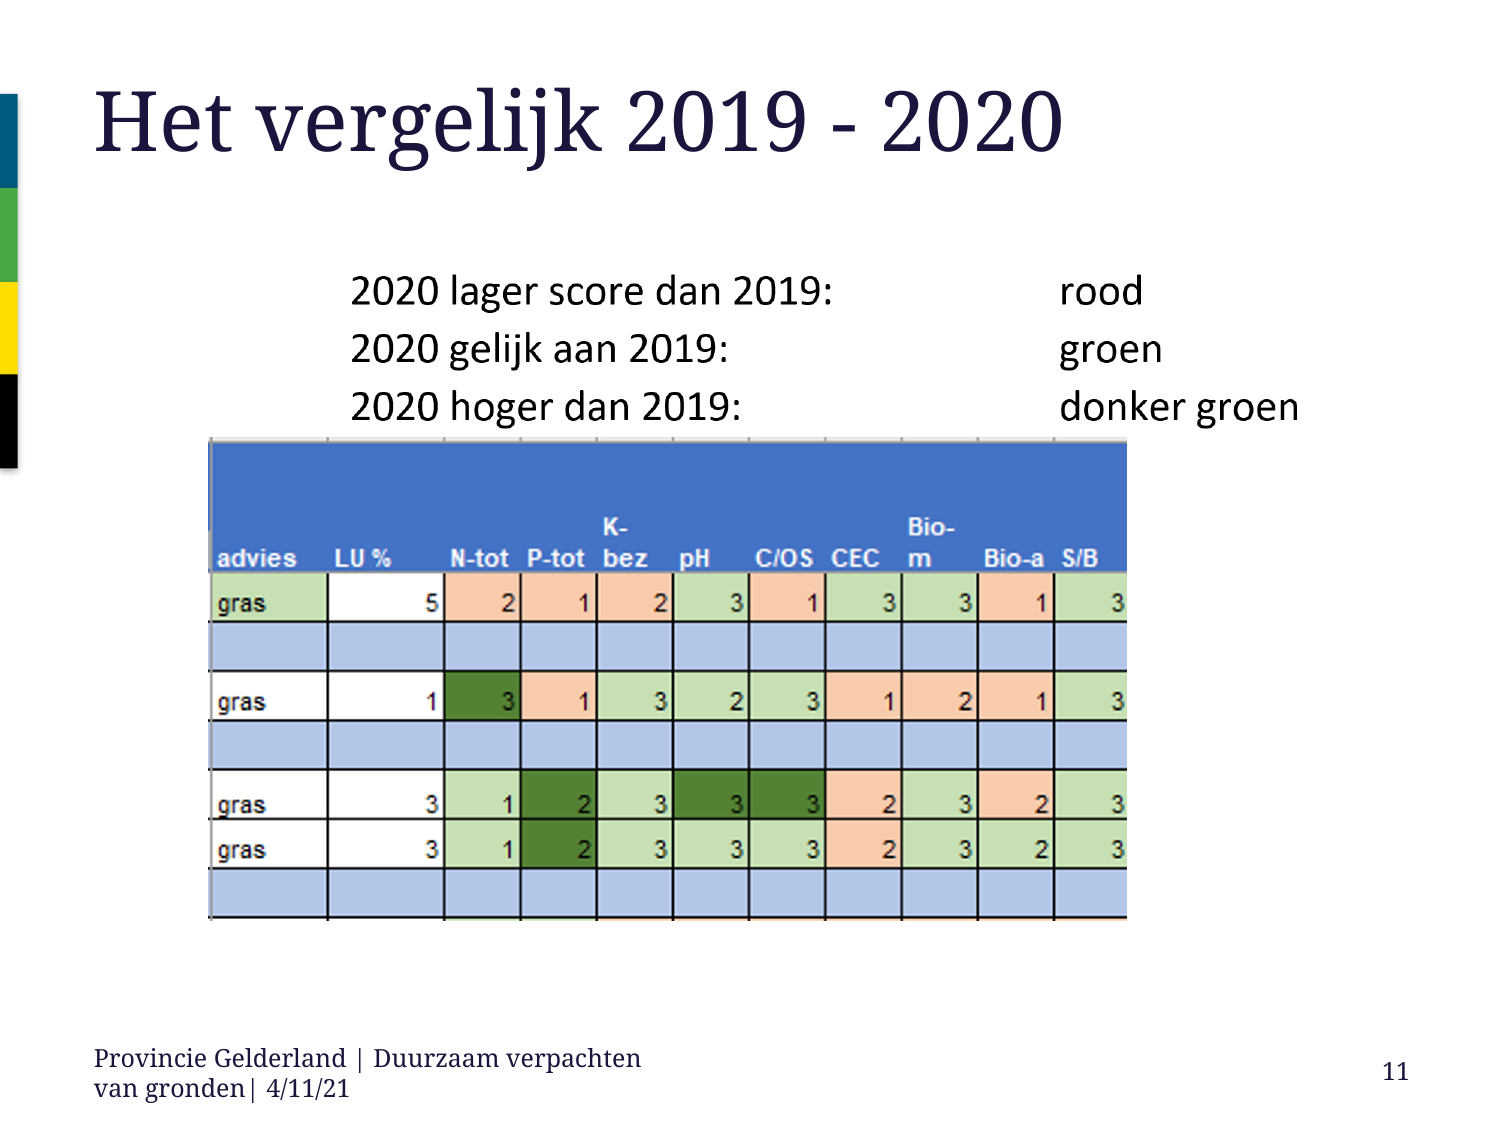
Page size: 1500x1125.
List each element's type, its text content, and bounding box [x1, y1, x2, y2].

slide_number 11 [1074, 1042, 1425, 1103]
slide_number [94, 1042, 675, 1103]
title Het vergelijk 2019 - 2020 [94, 80, 1408, 269]
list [197, 268, 1303, 928]
